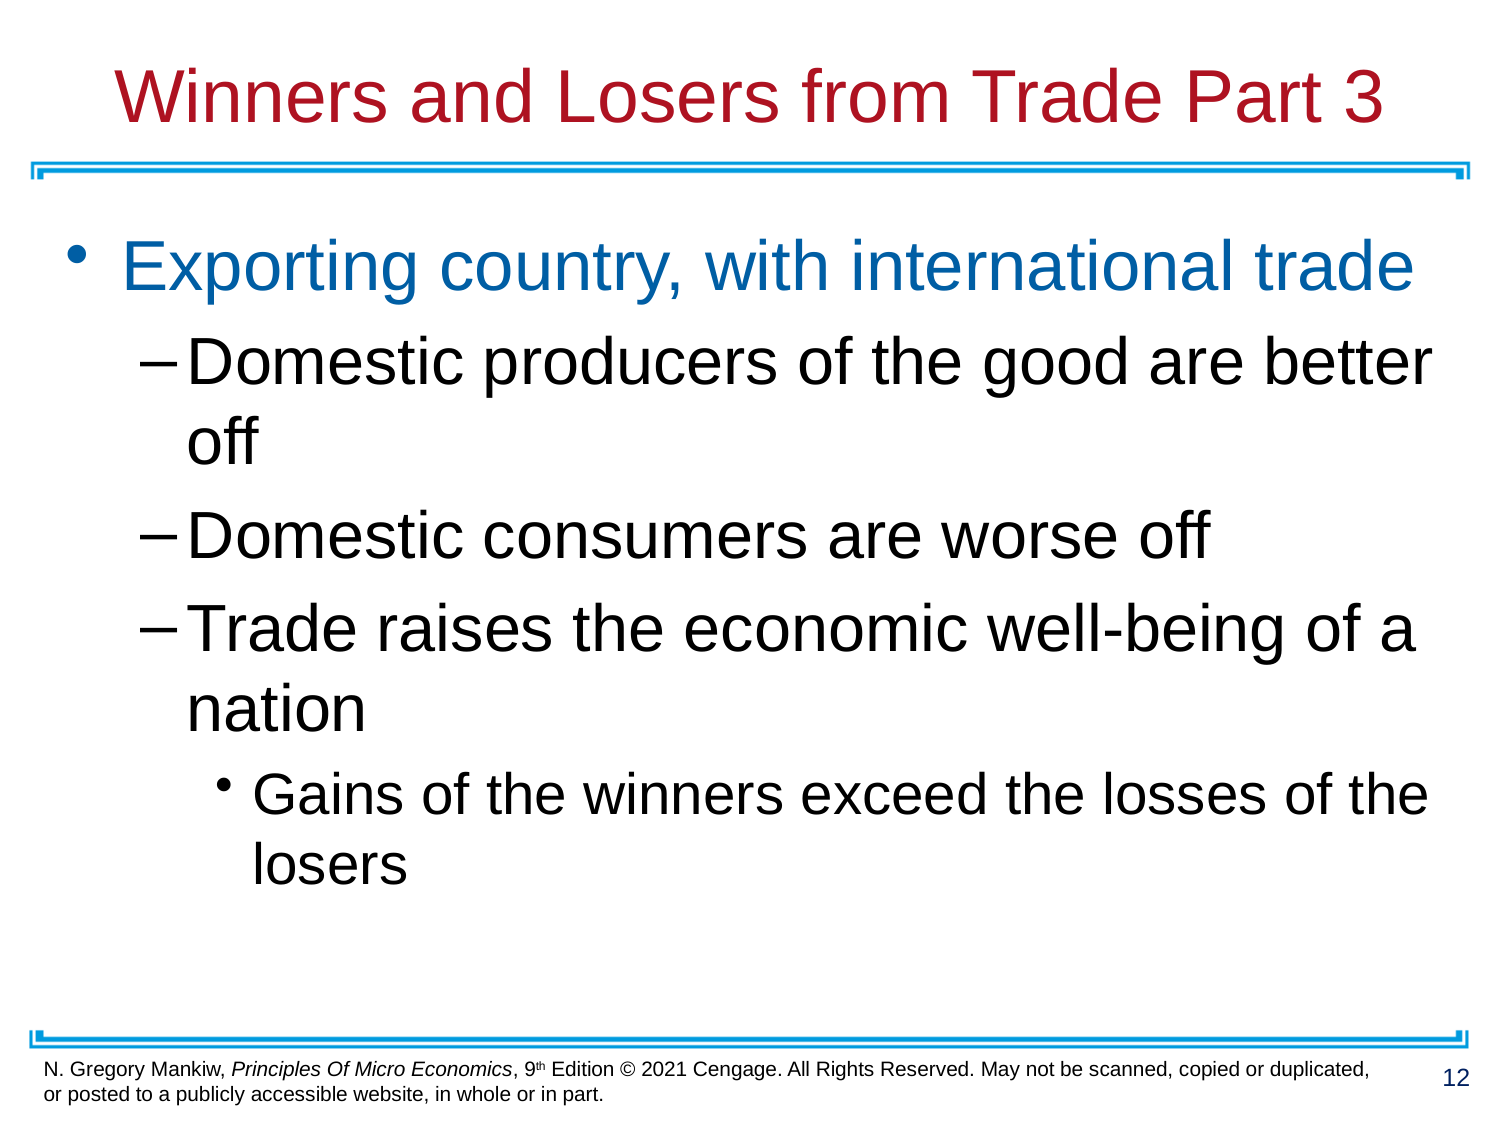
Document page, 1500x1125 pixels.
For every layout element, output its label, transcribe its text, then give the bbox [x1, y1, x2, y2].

slide_number 12 [1412, 1052, 1500, 1117]
list Exporting country, with international trade Domestic producers of the good are better off Domestic consumers are worse off Trade raises the economic well-being of a nation Gains of the winners exceed the losses of the losers [50, 212, 1455, 907]
picture [25, 1024, 1475, 1057]
title Winners and Losers from Trade Part 3 [56, 40, 1444, 167]
picture [25, 154, 1475, 186]
